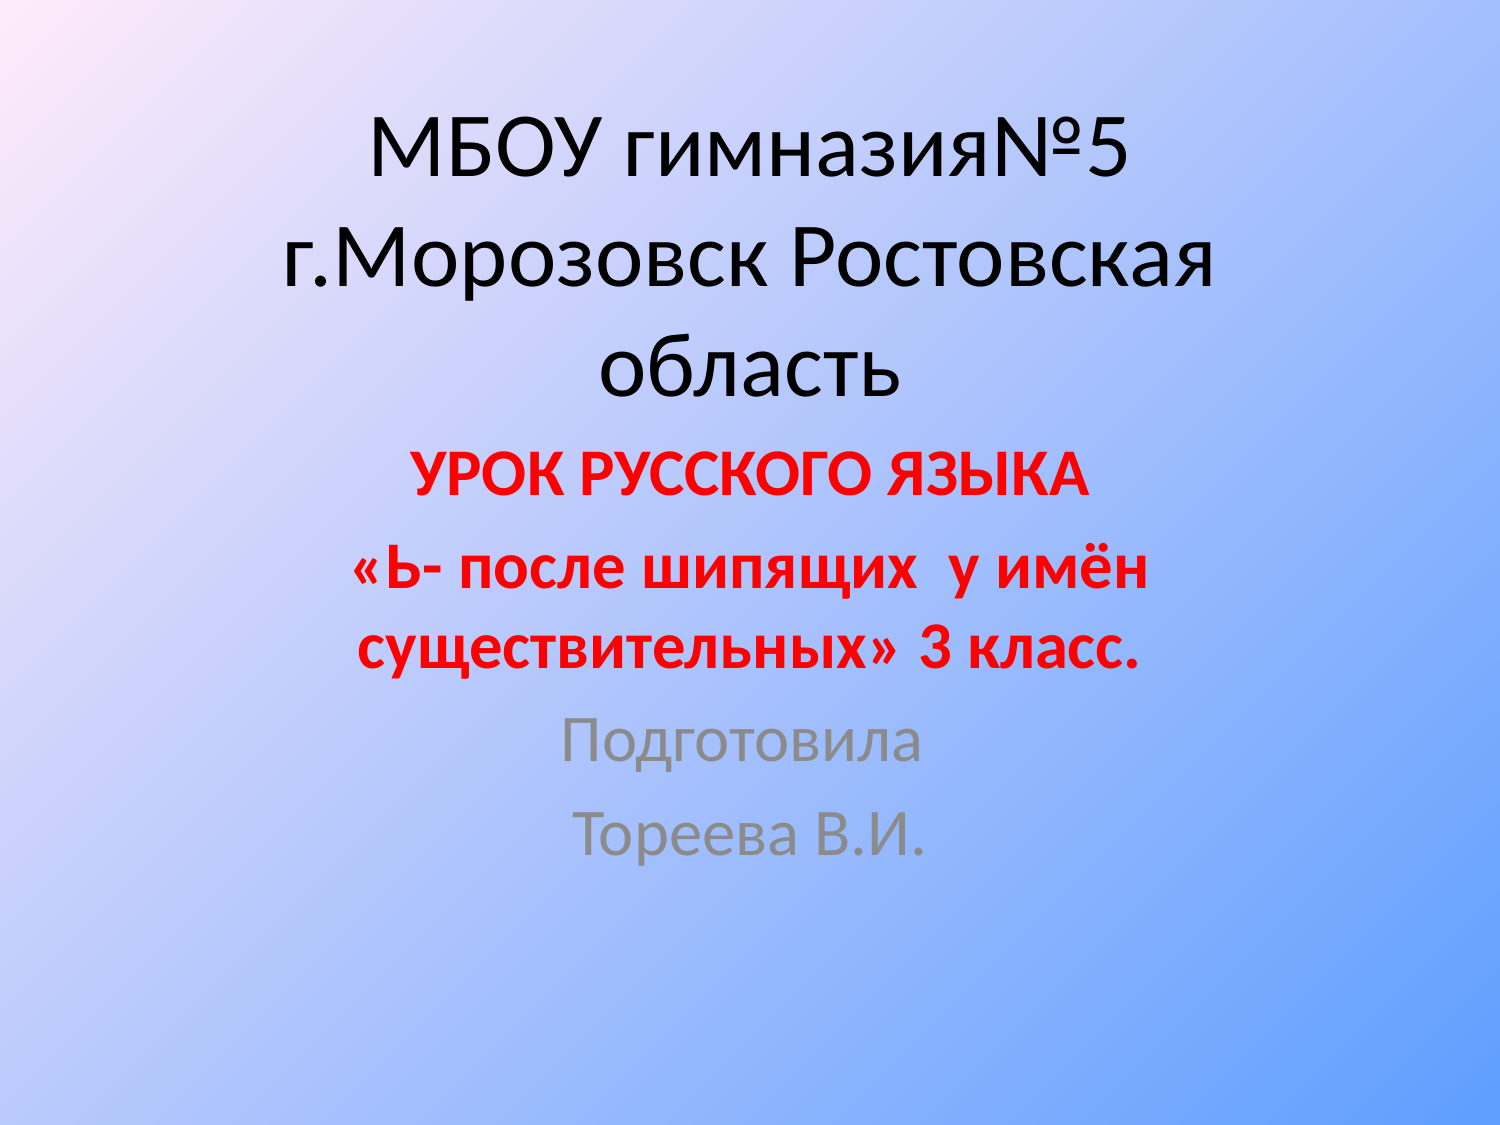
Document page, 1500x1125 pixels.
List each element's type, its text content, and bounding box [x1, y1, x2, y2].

title МБОУ гимназия№5 г.Морозовск Ростовская область [112, 54, 1388, 445]
subtitle УРОК РУССКОГО ЯЗЫКА «Ь- после шипящих у имён существительных» 3 класс. Подготовила Тореева В.И. [225, 420, 1275, 965]
